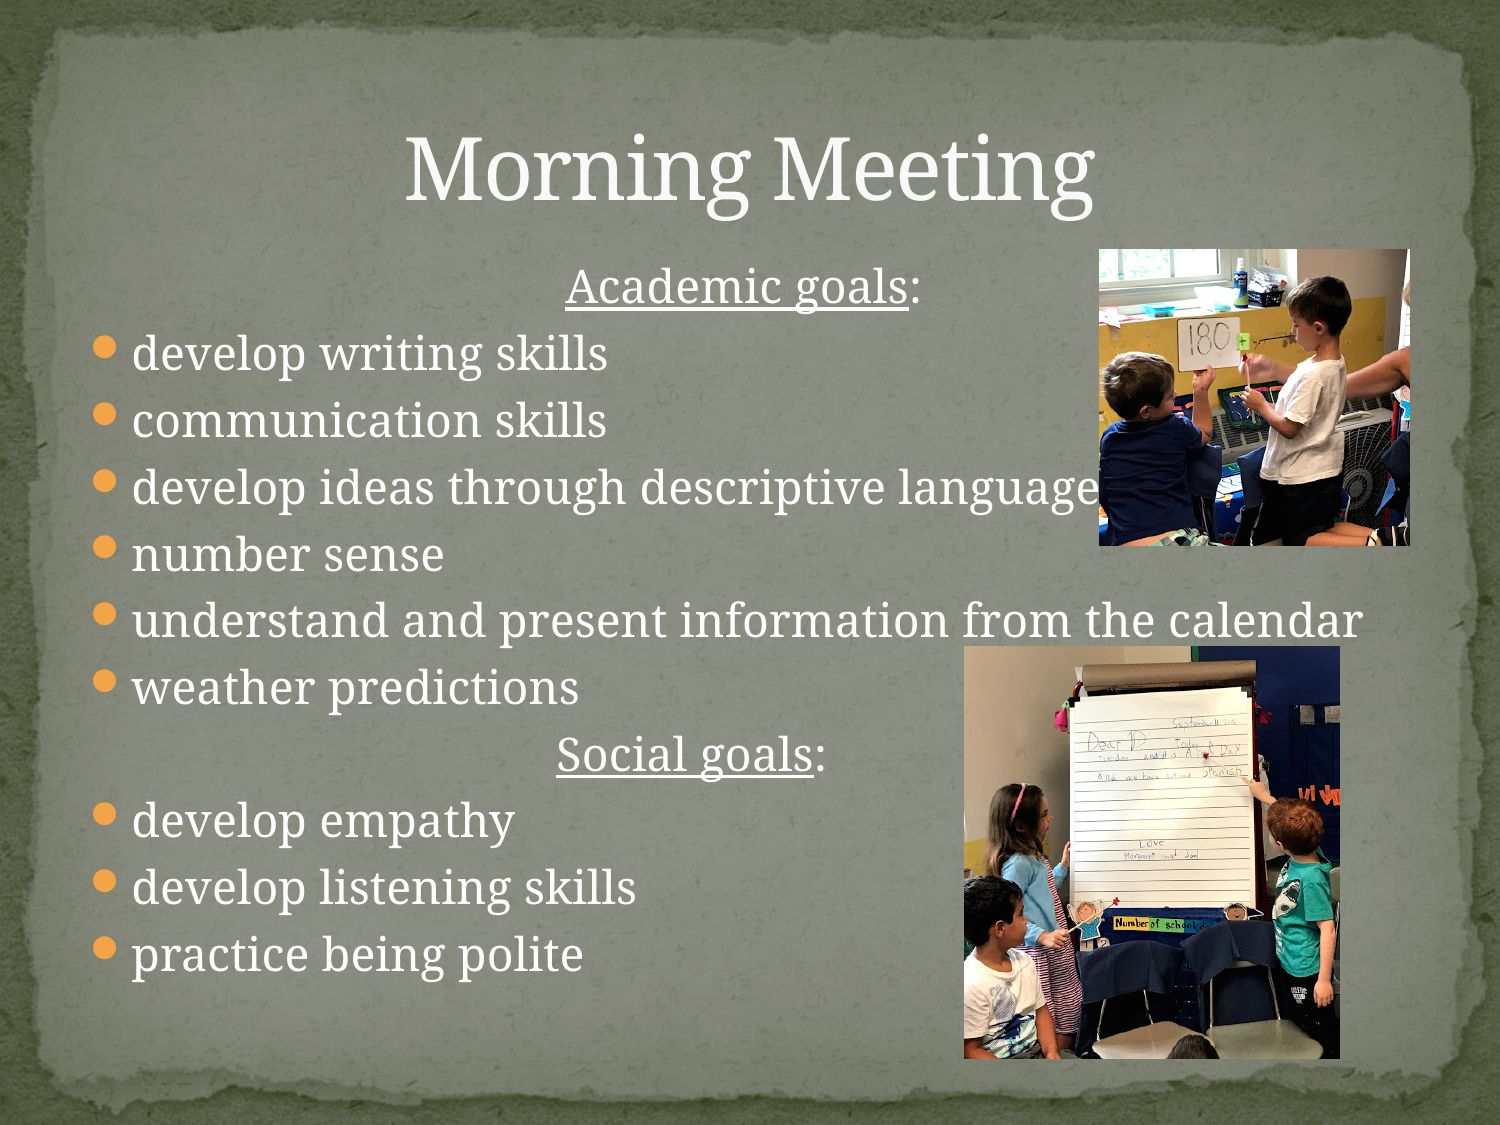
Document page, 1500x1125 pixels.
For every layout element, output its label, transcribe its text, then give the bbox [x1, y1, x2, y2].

picture [964, 646, 1340, 1059]
title Morning Meeting [74, 24, 1425, 225]
list Academic goals: develop writing skills communication skills develop ideas through descriptive language number sense understand and present information from the calendar weather predictions Social goals: develop empathy develop listening skills practice being polite [75, 249, 1425, 1000]
picture [1099, 249, 1410, 546]
